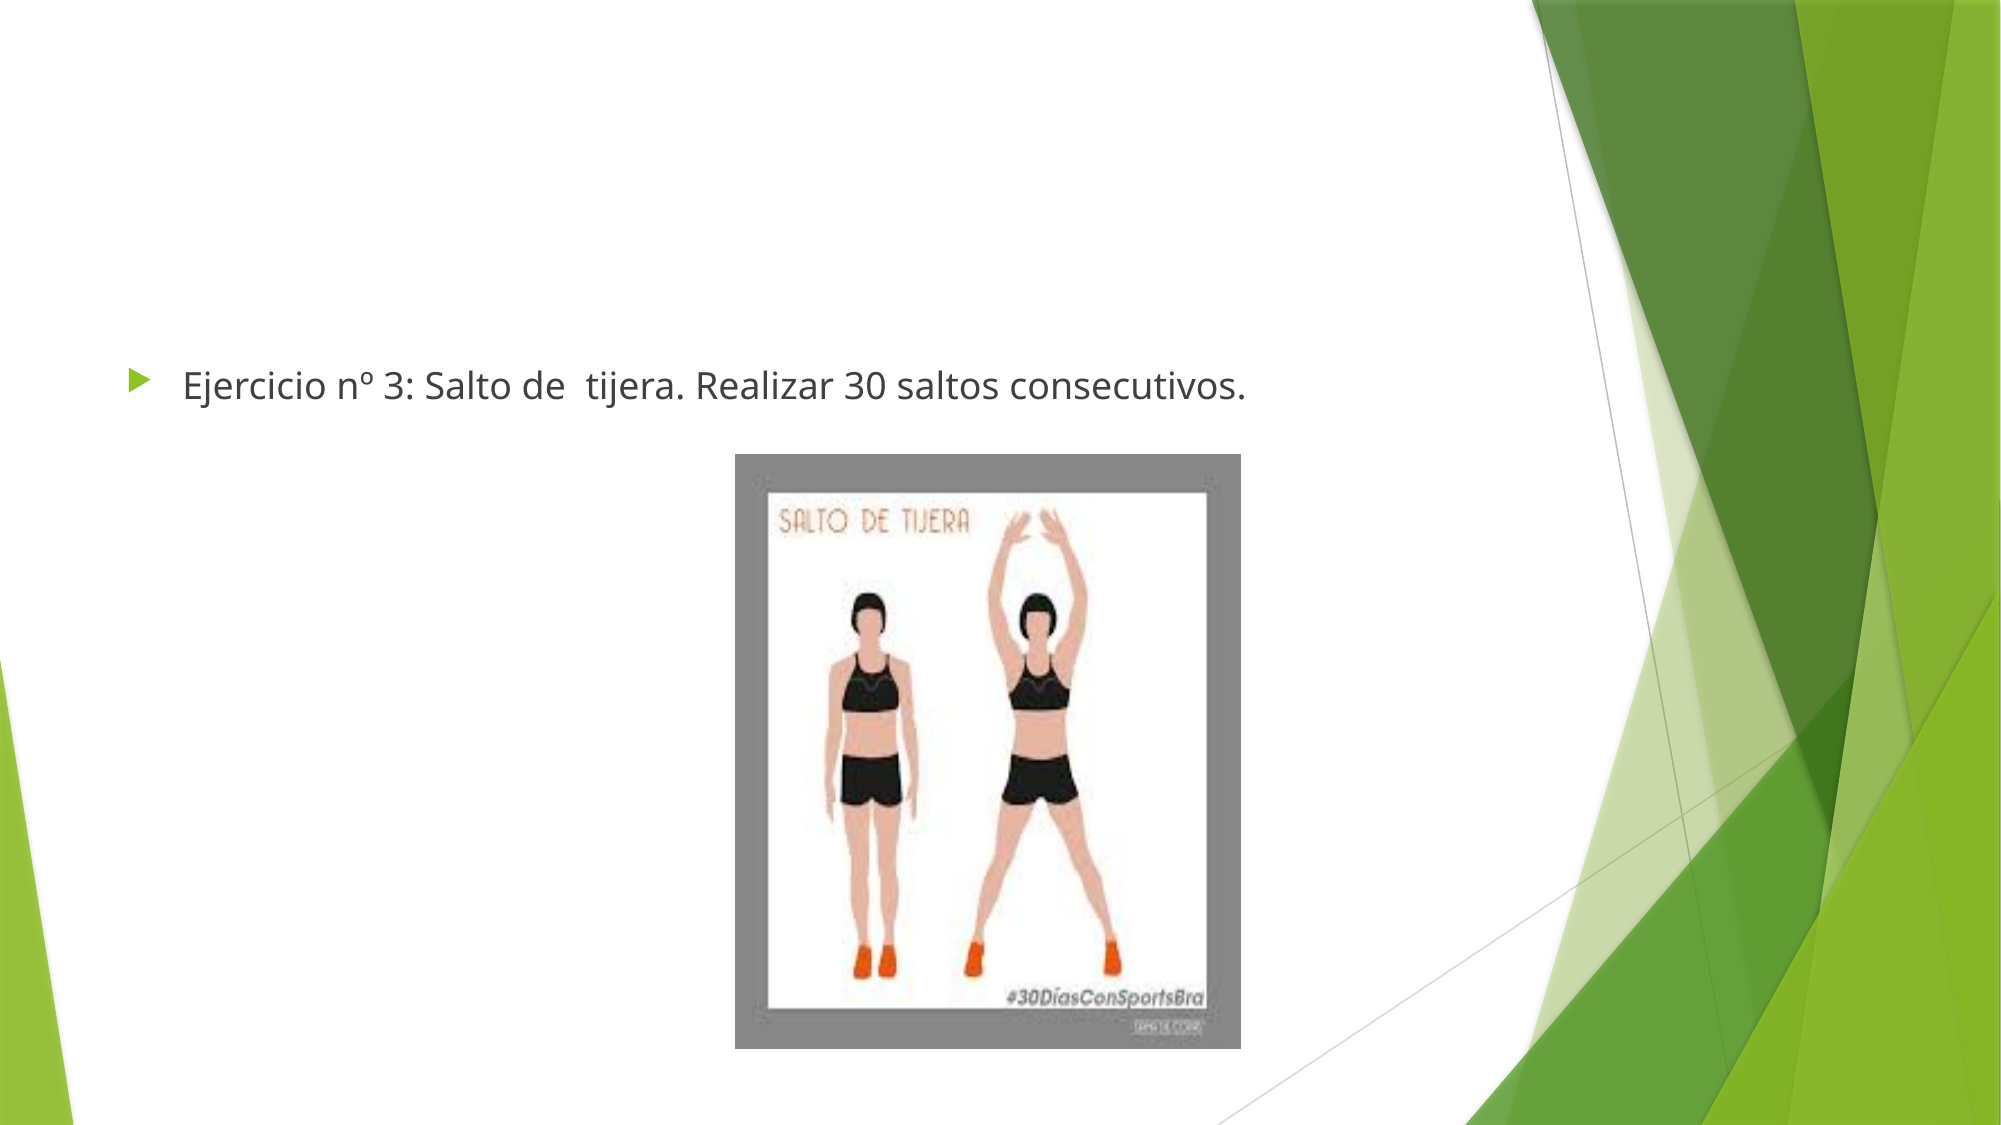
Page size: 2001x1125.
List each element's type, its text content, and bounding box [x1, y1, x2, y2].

list Ejercicio nº 3: Salto de tijera. Realizar 30 saltos consecutivos. [111, 354, 1522, 992]
picture [734, 453, 1241, 1049]
